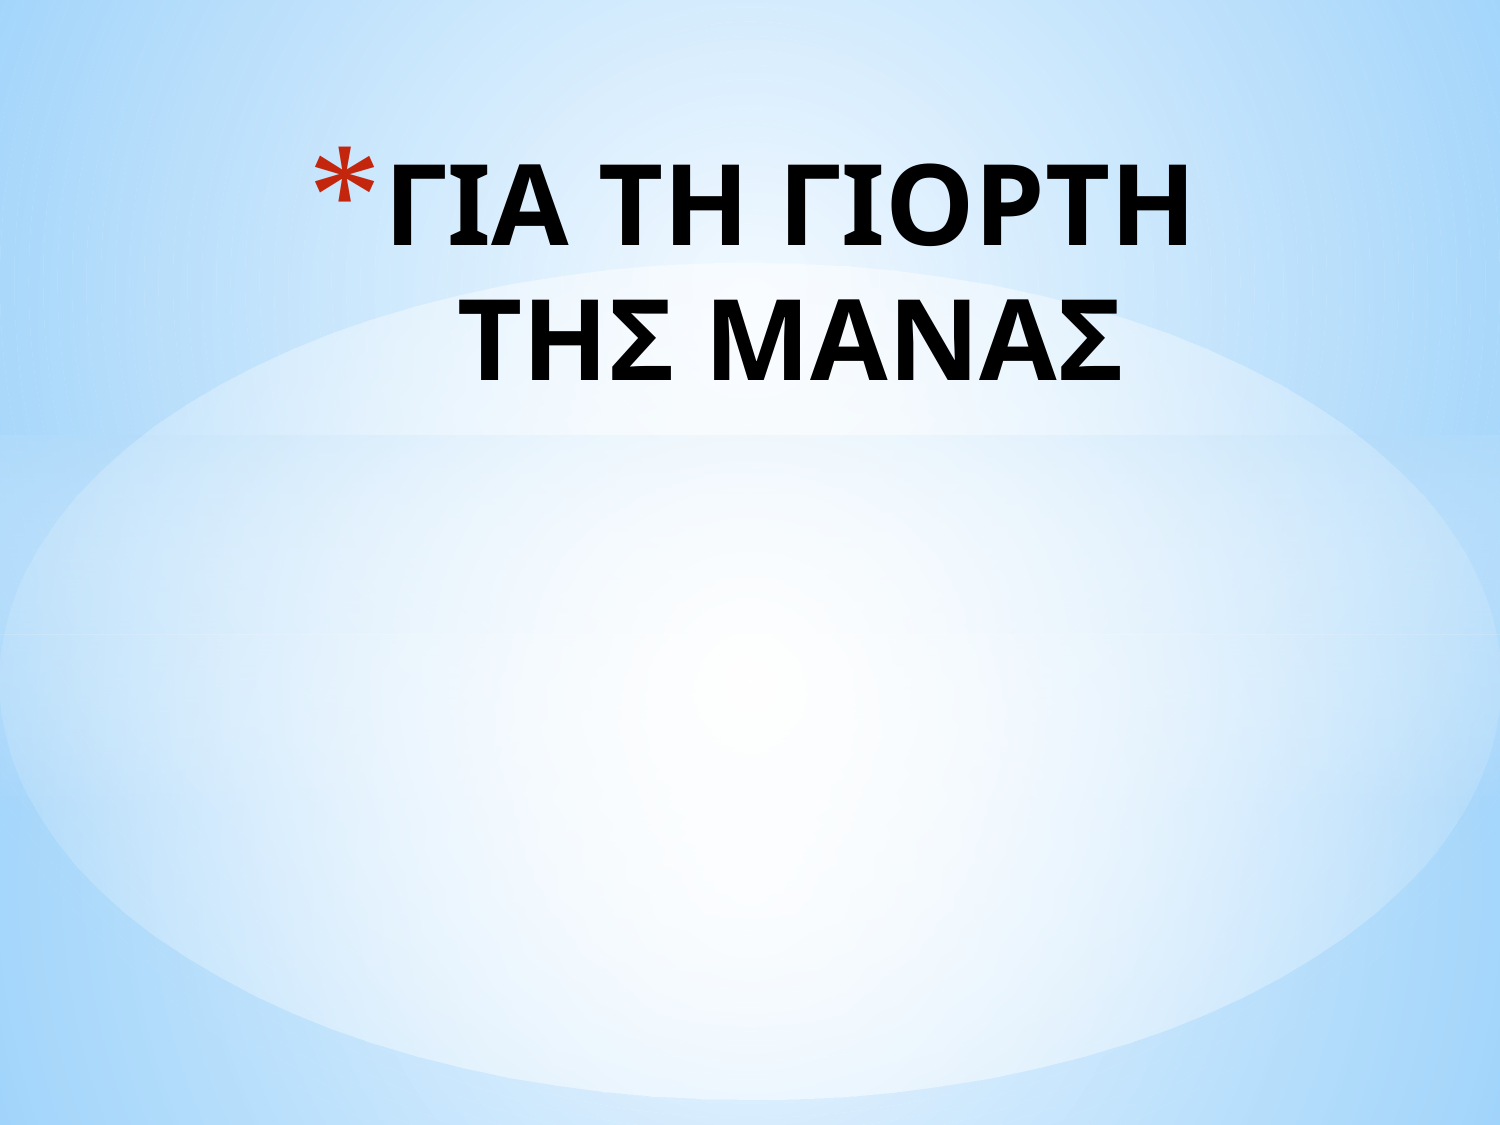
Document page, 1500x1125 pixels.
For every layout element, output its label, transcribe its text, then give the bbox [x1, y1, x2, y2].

title ΓΙΑ ΤΗ ΓΙΟΡΤΗ ΤΗΣ ΜΑΝΑΣ [150, 125, 1328, 420]
